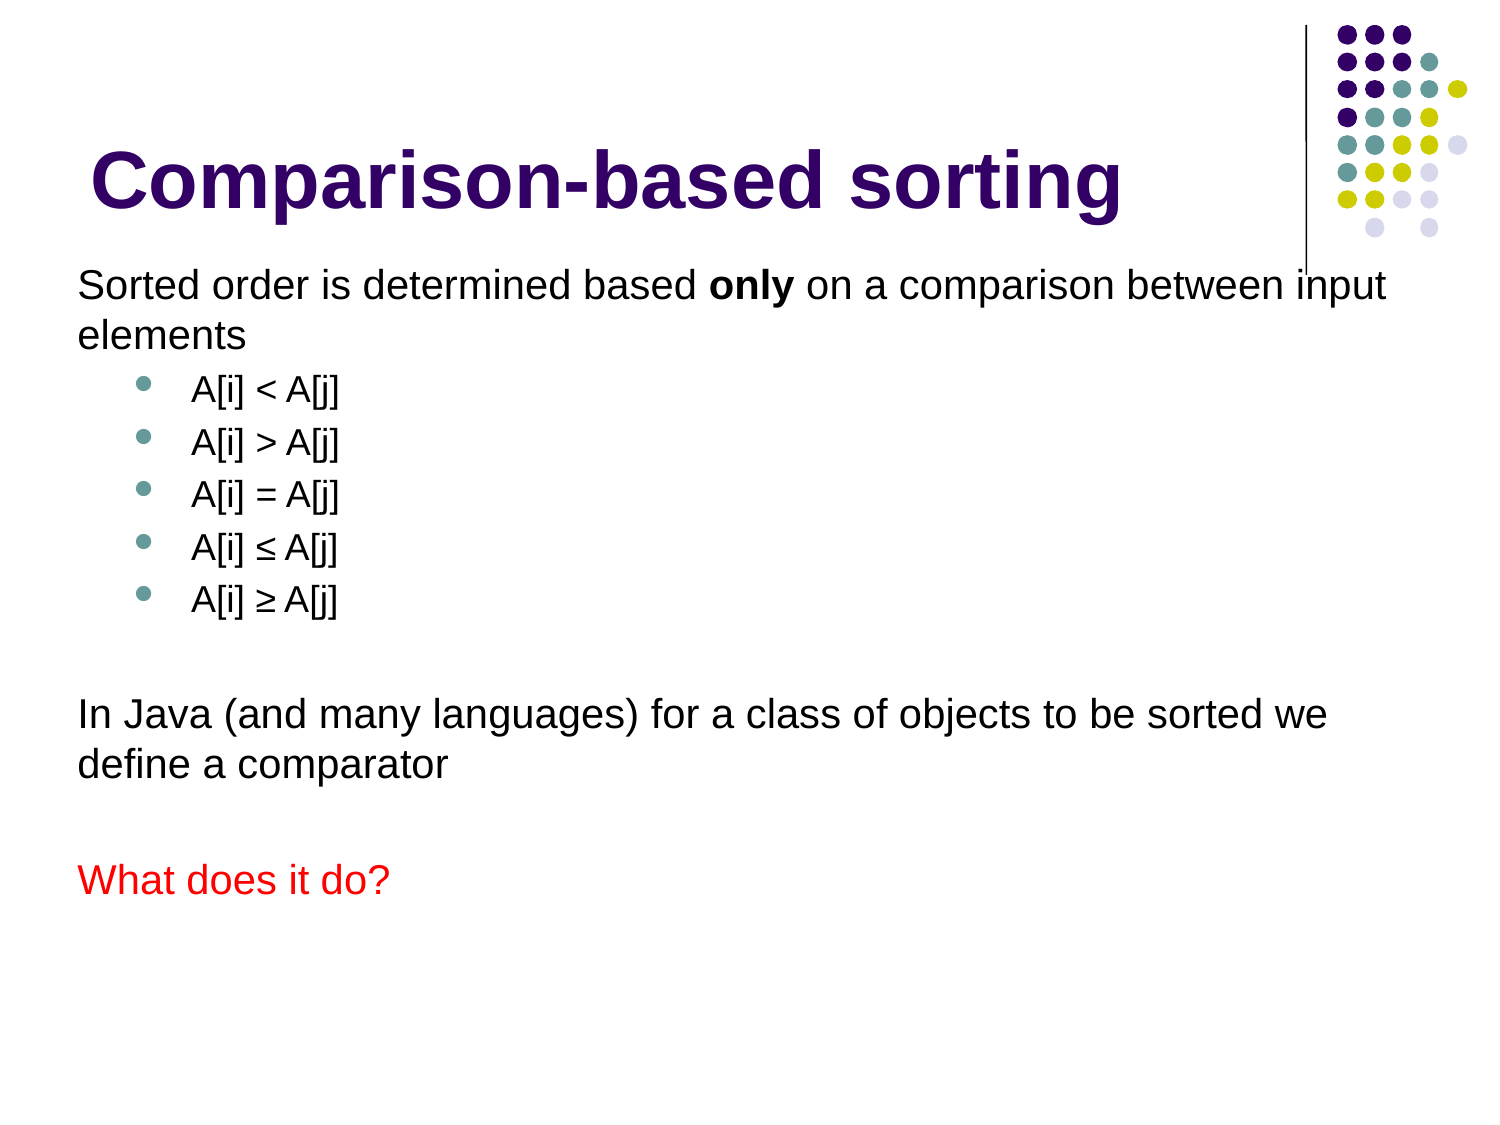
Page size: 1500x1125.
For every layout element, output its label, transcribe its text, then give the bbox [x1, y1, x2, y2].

list Sorted order is determined based only on a comparison between input elements A[i] < A[j] A[i] > A[j] A[i] = A[j] A[i] ≤ A[j] A[i] ≥ A[j] In Java (and many languages) for a class of objects to be sorted we define a comparator What does it do? [62, 249, 1413, 1043]
title Comparison-based sorting [75, 20, 1313, 233]
